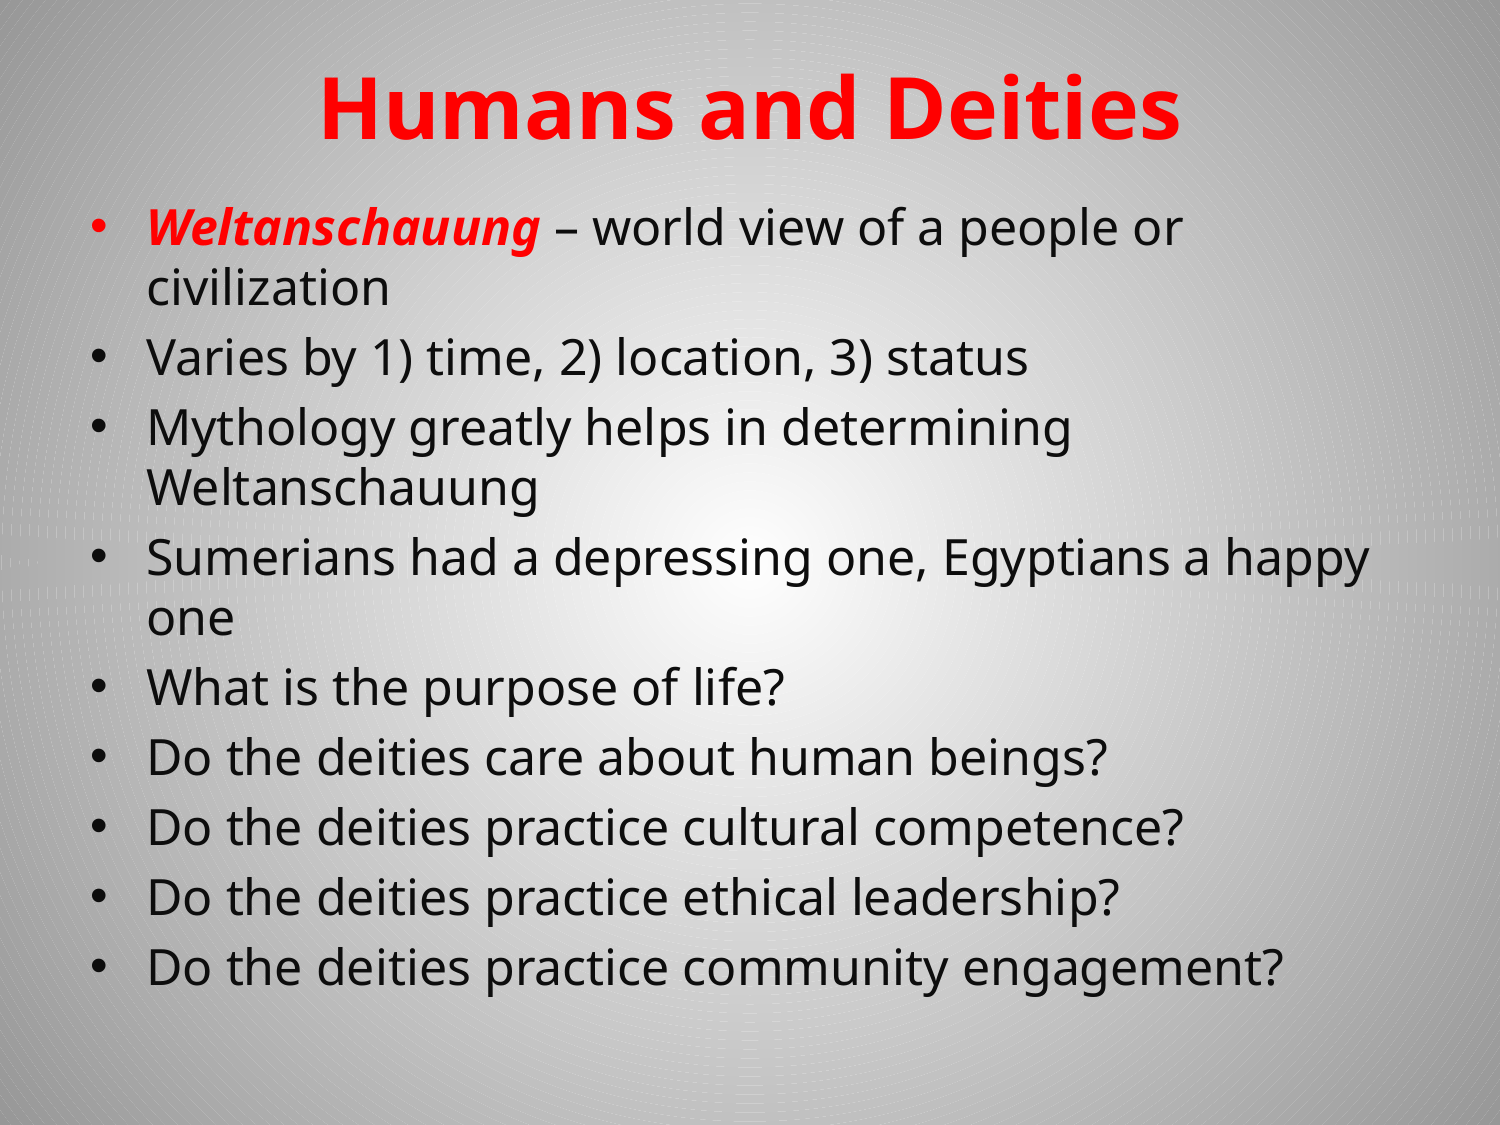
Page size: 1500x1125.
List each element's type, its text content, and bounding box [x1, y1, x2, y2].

list Weltanschauung – world view of a people or civilization Varies by 1) time, 2) location, 3) status Mythology greatly helps in determining Weltanschauung Sumerians had a depressing one, Egyptians a happy one What is the purpose of life? Do the deities care about human beings? Do the deities practice cultural competence? Do the deities practice ethical leadership? Do the deities practice community engagement? [75, 187, 1425, 1088]
title Humans and Deities [75, 45, 1425, 165]
